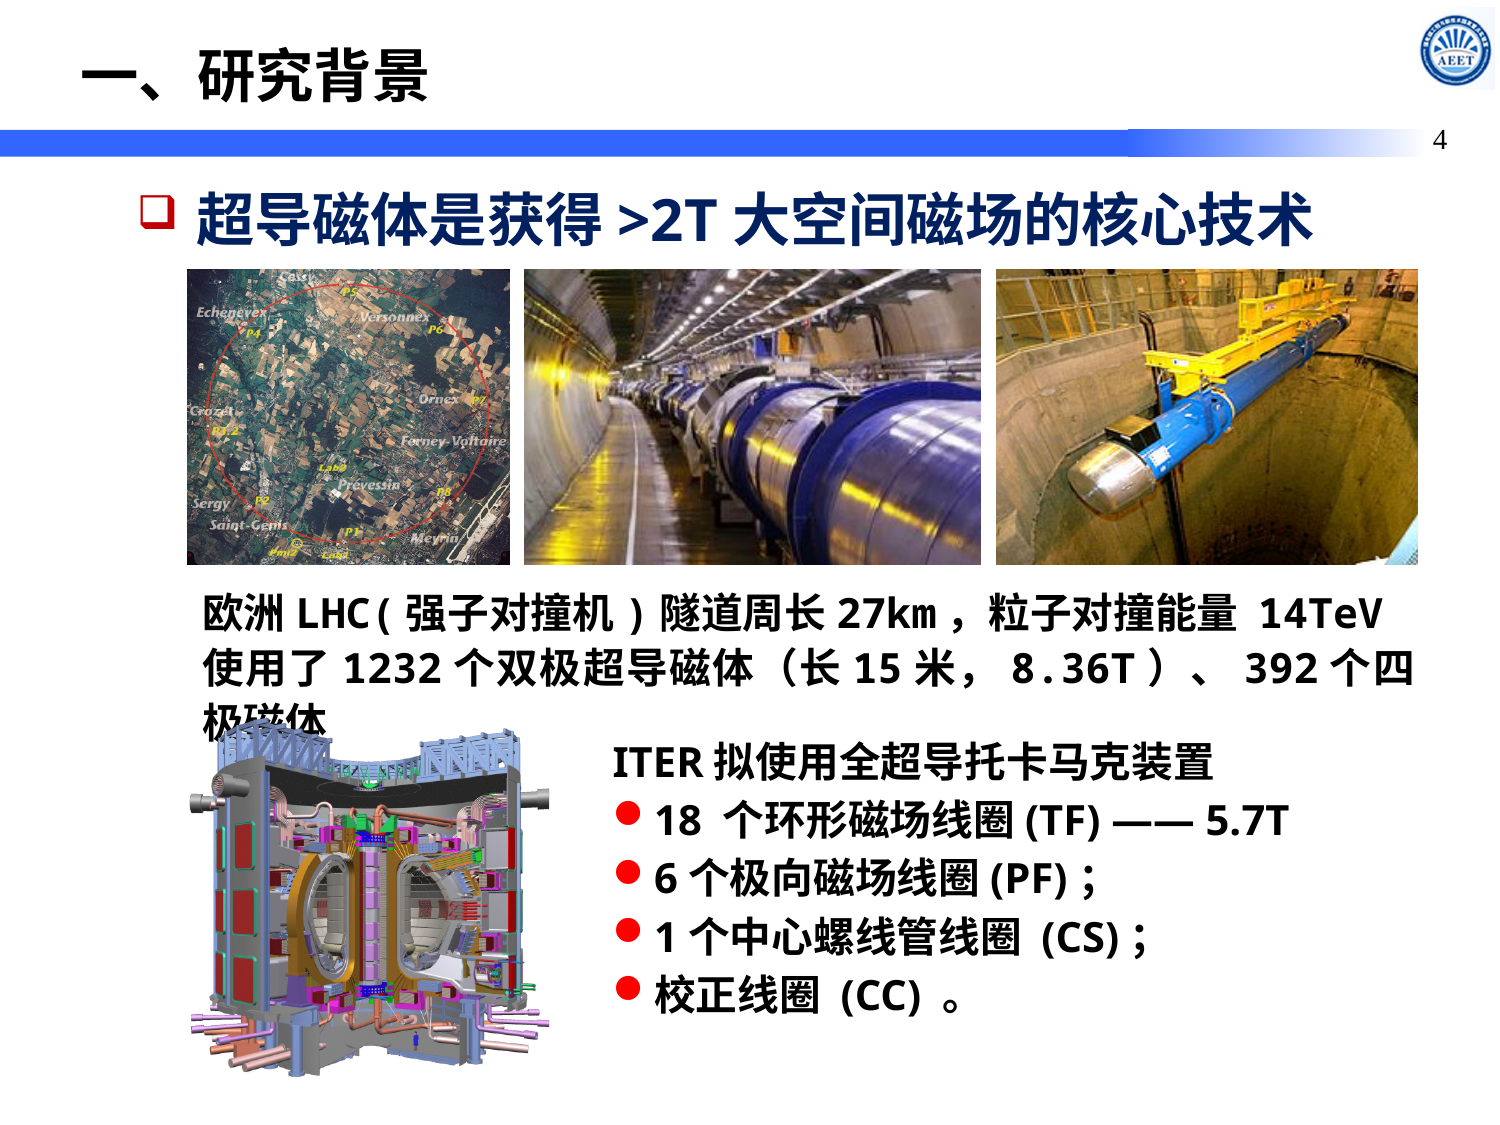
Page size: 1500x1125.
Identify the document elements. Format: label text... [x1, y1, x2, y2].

text_box ITER拟使用全超导托卡马克装置 18 个环形磁场线圈(TF) —— 5.7T 6个极向磁场线圈(PF)； 1个中心螺线管线圈 (CS)； 校正线圈 (CC) 。 [597, 728, 1313, 1033]
picture [995, 269, 1419, 565]
text_box 超导磁体是获得>2T大空间磁场的核心技术 [122, 175, 1360, 261]
picture [1417, 7, 1495, 90]
picture [524, 269, 981, 565]
text_box 一、研究背景 [66, 31, 633, 117]
text_box 欧洲LHC(强子对撞机)隧道周长27km，粒子对撞能量 14TeV 使用了1232个双极超导磁体（长15米，8.36T）、392个四极磁体 [187, 574, 1430, 754]
picture [187, 269, 510, 565]
picture [187, 716, 550, 1079]
